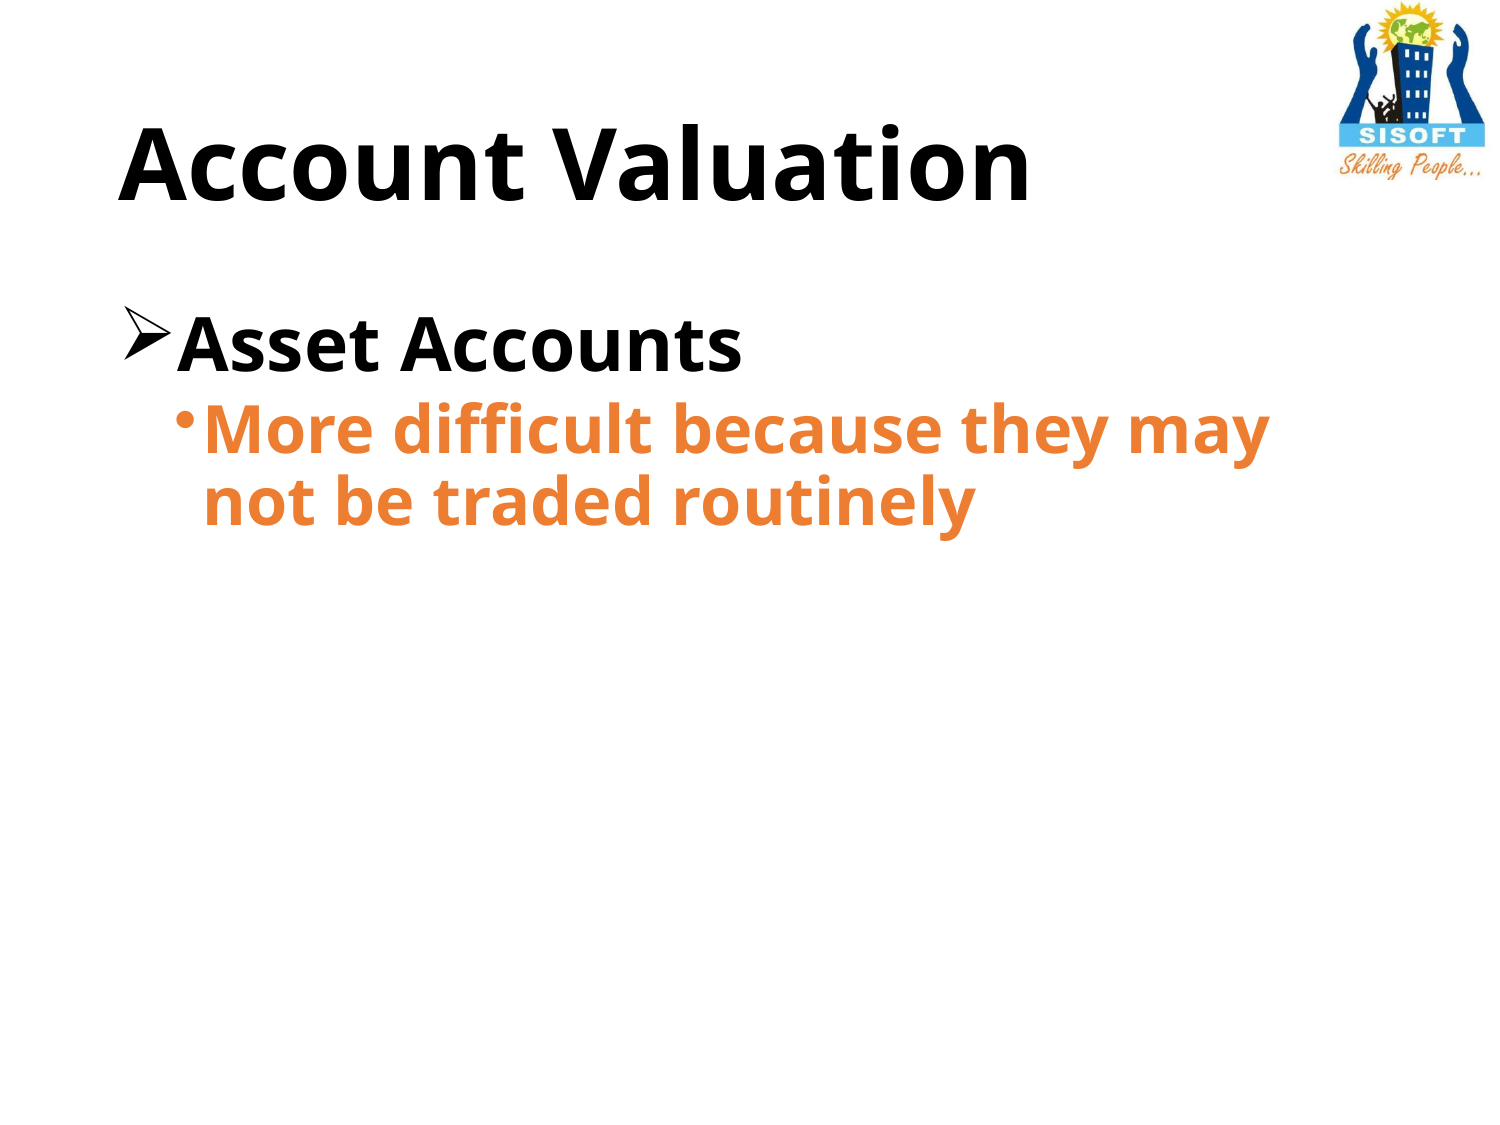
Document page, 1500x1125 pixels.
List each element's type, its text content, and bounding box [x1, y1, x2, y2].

picture [1321, 0, 1500, 180]
list Asset Accounts More difficult because they may not be traded routinely [103, 299, 1397, 1014]
title Account Valuation [103, 59, 1397, 278]
